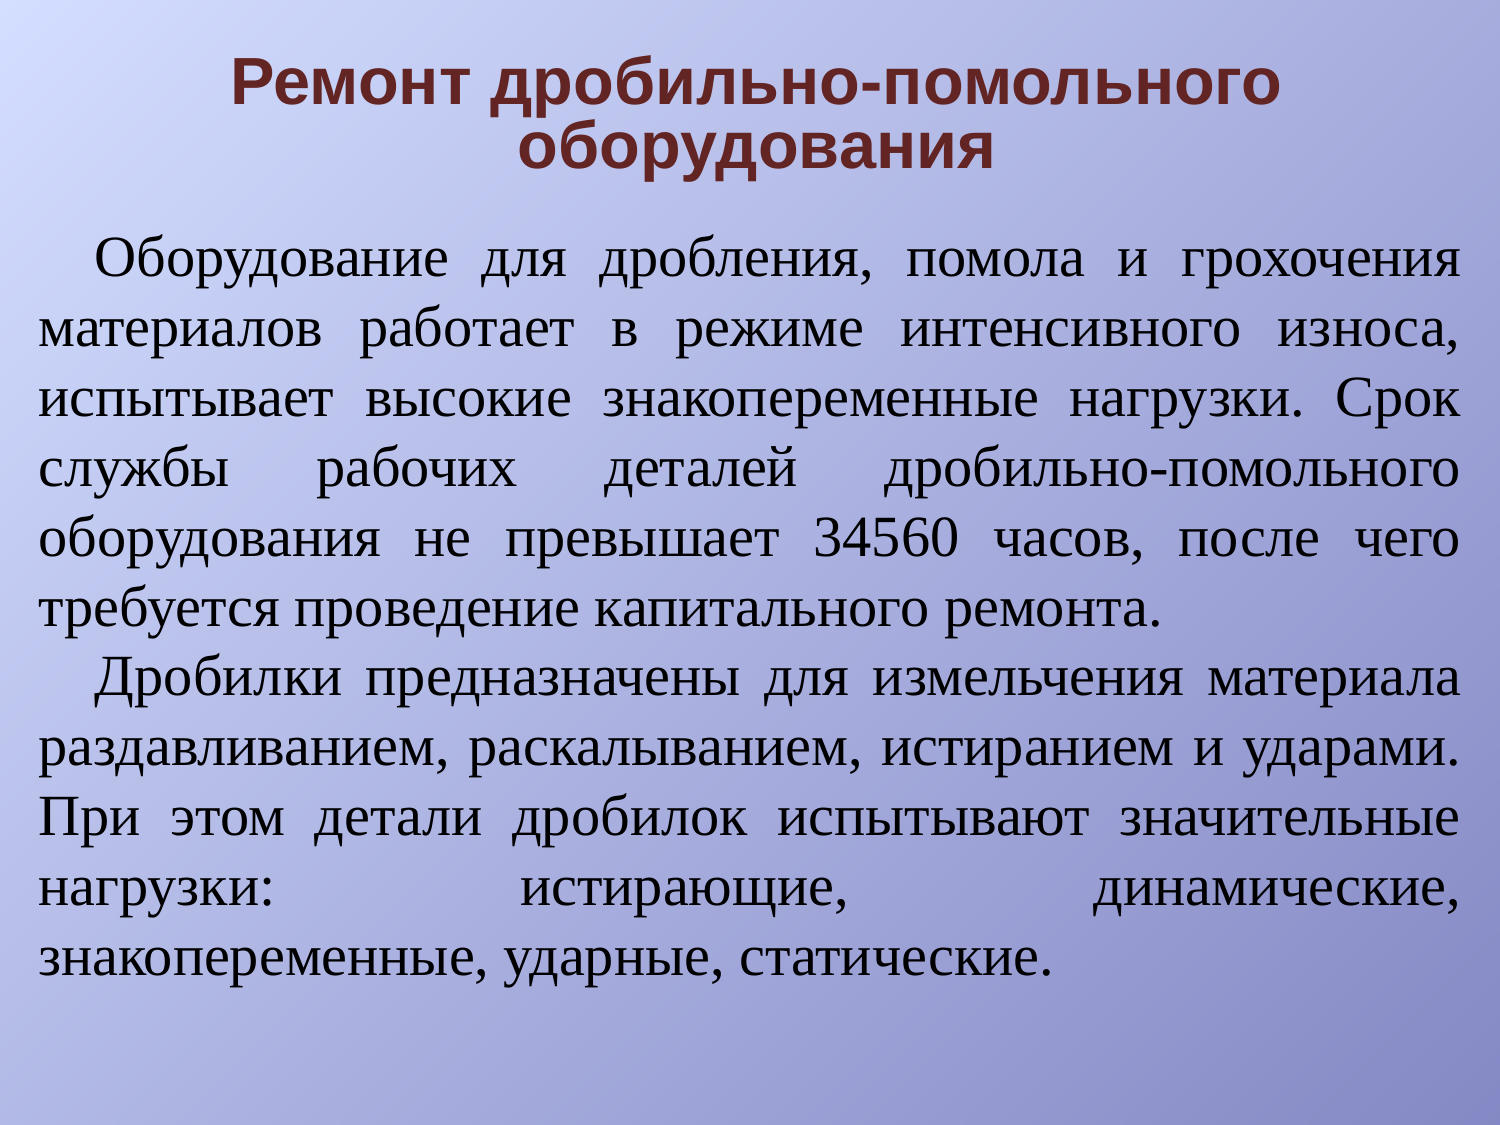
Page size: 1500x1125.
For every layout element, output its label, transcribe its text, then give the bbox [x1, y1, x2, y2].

title Ремонт дробильно-помольного оборудования [82, 23, 1432, 210]
list Оборудование для дробления, помола и грохочения материалов работает в режиме интенсивного износа, испытывает высокие знакопеременные нагрузки. Срок службы рабочих деталей дробильно-помольного оборудования не превышает 34560 часов, после чего требуется проведение капитального ремонта. Дробилки предназначены для измельчения материала раздавливанием, раскалыванием, истиранием и ударами. При этом детали дробилок испытывают значительные нагрузки: истирающие, динамические, знакопеременные, ударные, статические. [23, 210, 1477, 1090]
